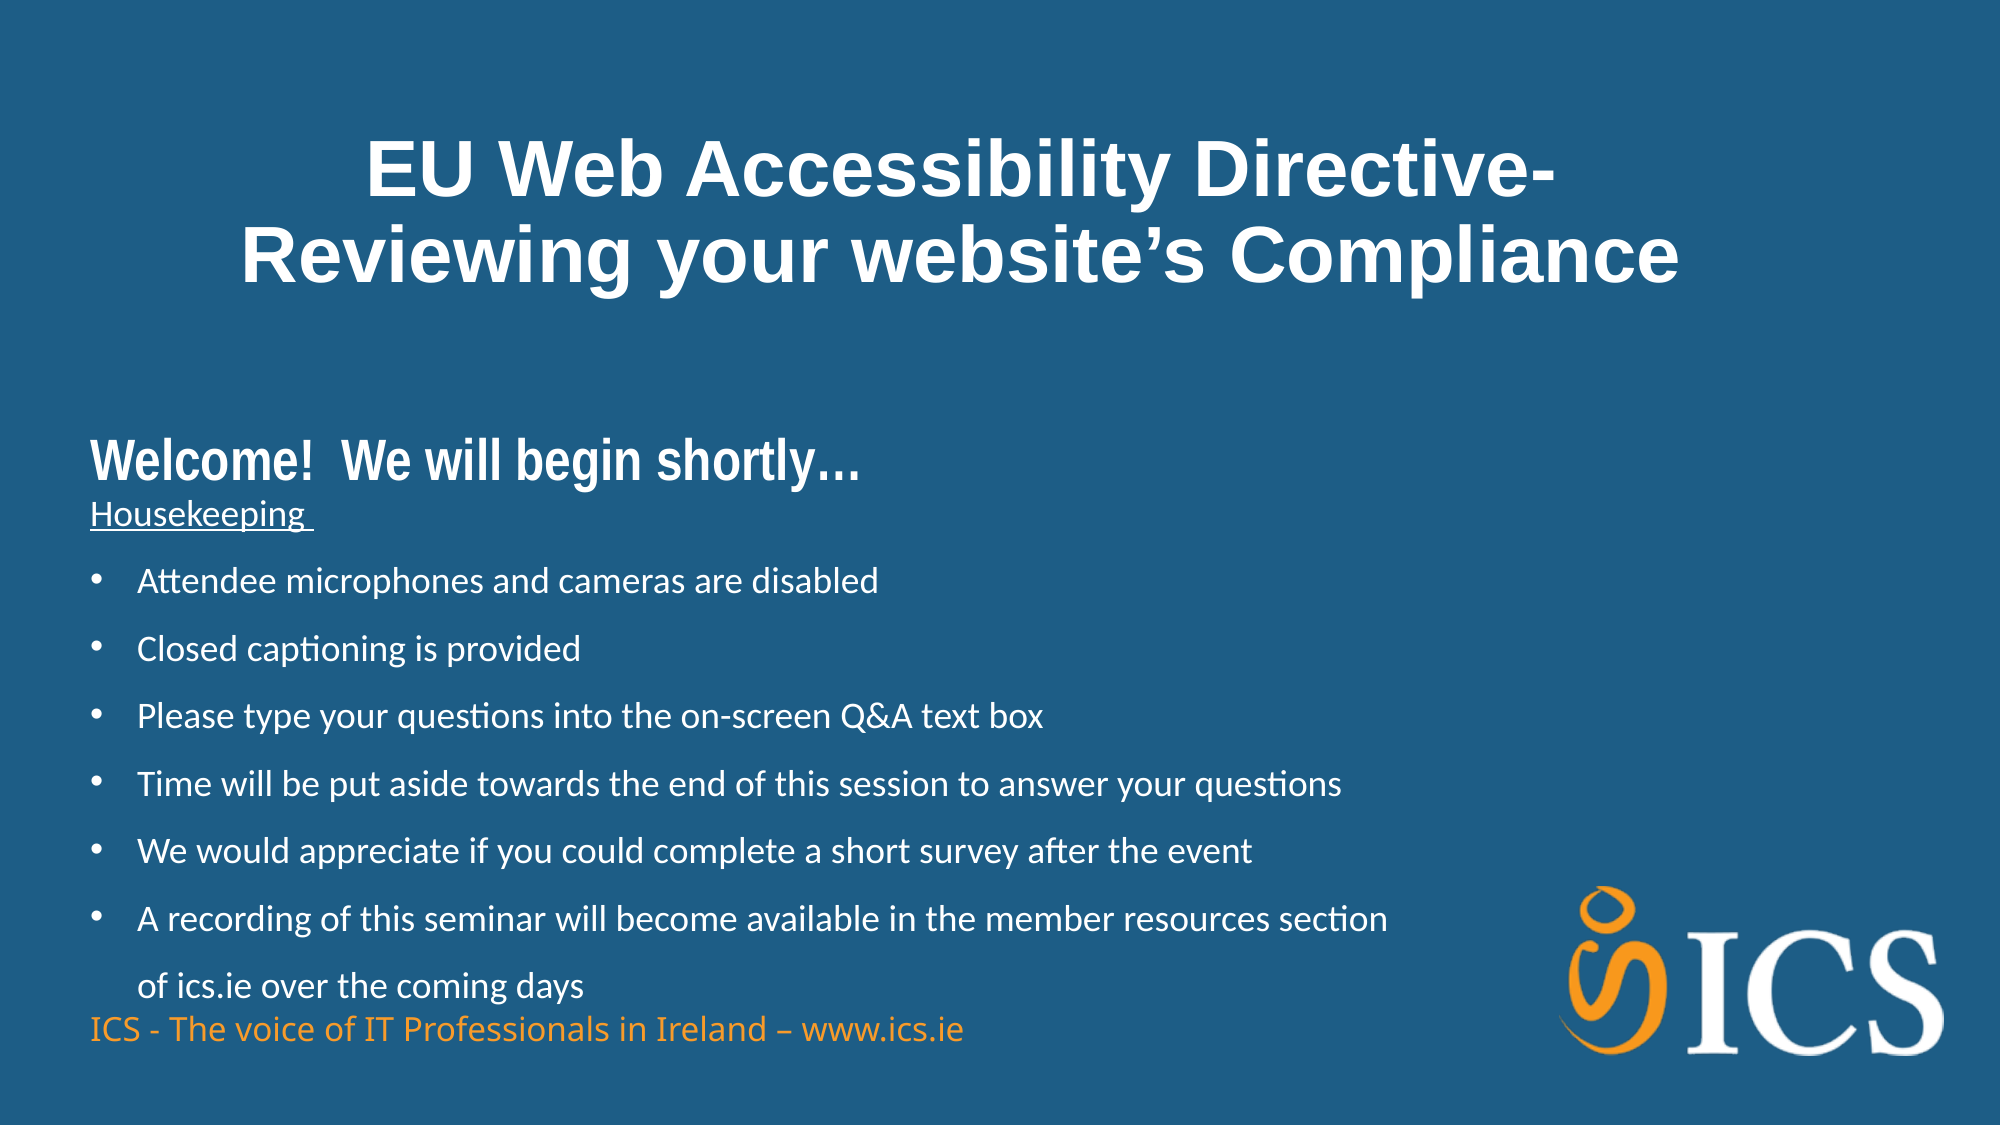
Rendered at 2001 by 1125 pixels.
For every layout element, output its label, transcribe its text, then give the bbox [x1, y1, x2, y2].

title EU Web Accessibility Directive- Reviewing your website’s Compliance [211, 35, 1712, 308]
text_box ICS - The voice of IT Professionals in Ireland – www.ics.ie​ [75, 1000, 1482, 1056]
text_box Housekeeping Attendee microphones and cameras are disabled Closed captioning is provided Please type your questions into the on-screen Q&A text box Time will be put aside towards the end of this session to answer your questions We would appreciate if you could complete a short survey after the event A recording of this seminar will become available in the member resources section of ics.ie over the coming days [75, 481, 1440, 1000]
text_box Welcome! We will begin shortly… [75, 414, 1351, 481]
picture [1559, 886, 1944, 1056]
